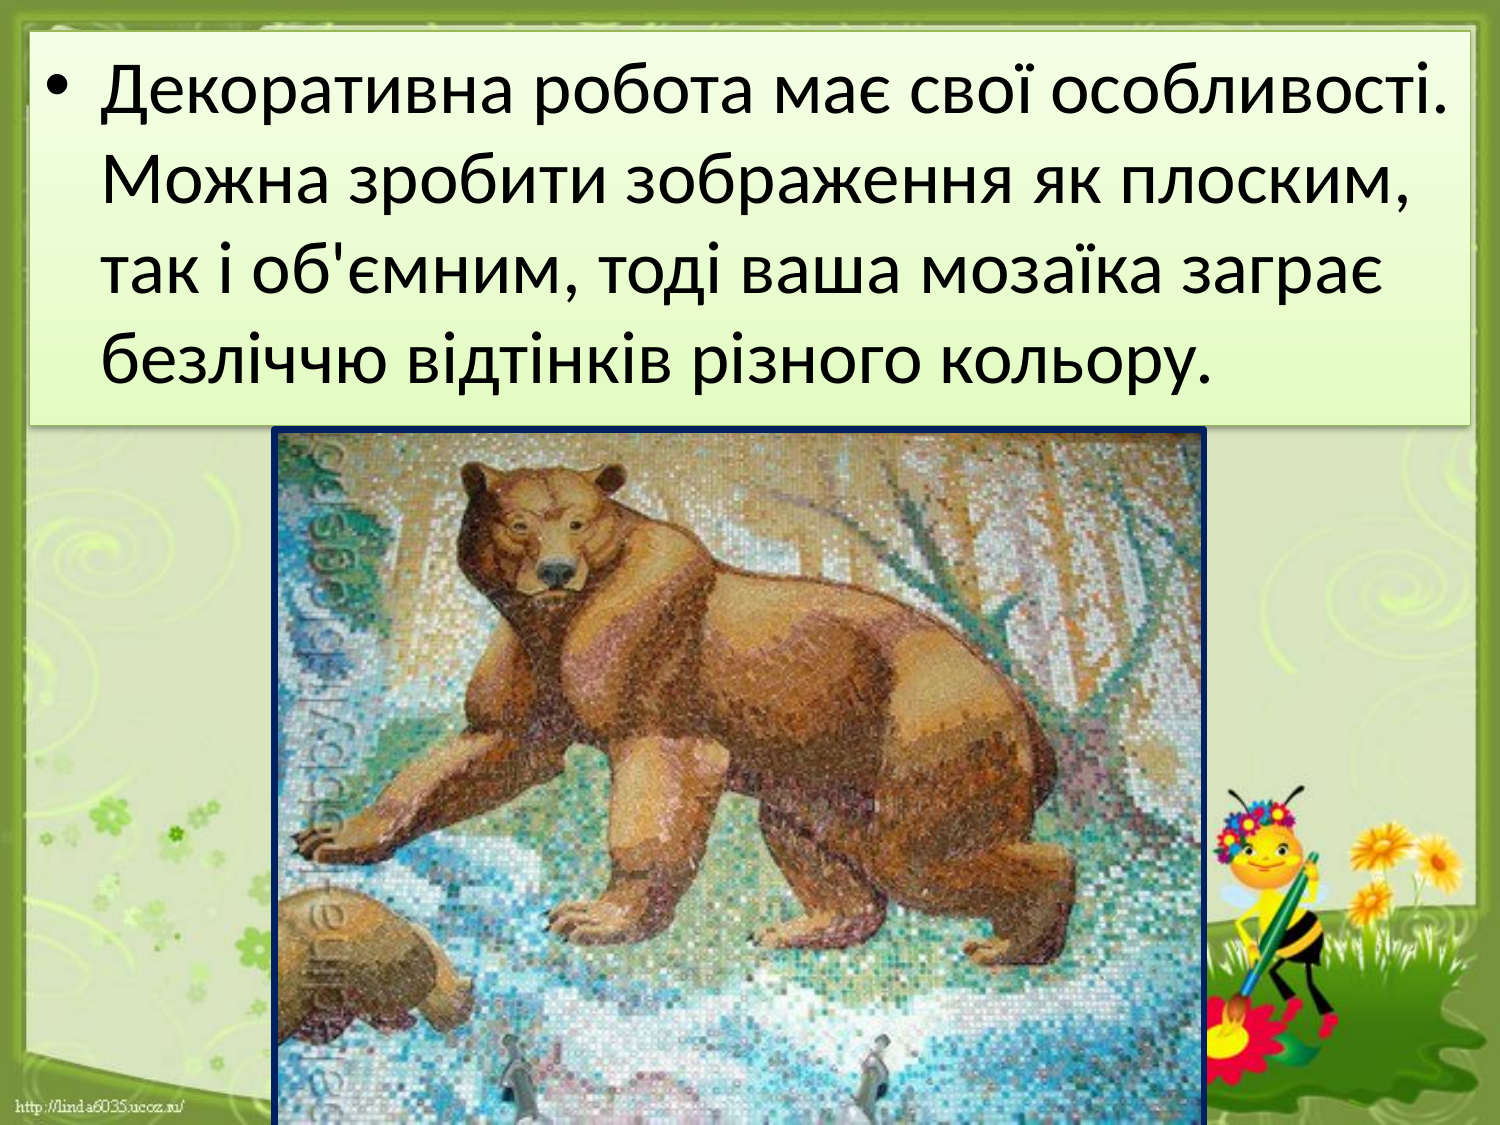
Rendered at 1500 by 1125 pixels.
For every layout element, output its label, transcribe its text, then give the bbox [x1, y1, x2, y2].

picture [0, 0, 1500, 1125]
picture [277, 432, 1201, 1125]
list Декоративна робота має свої особливості. Можна зробити зображення як плоским, так і об'ємним, тоді ваша мозаїка заграє безліччю відтінків різного кольору. [29, 30, 1471, 426]
